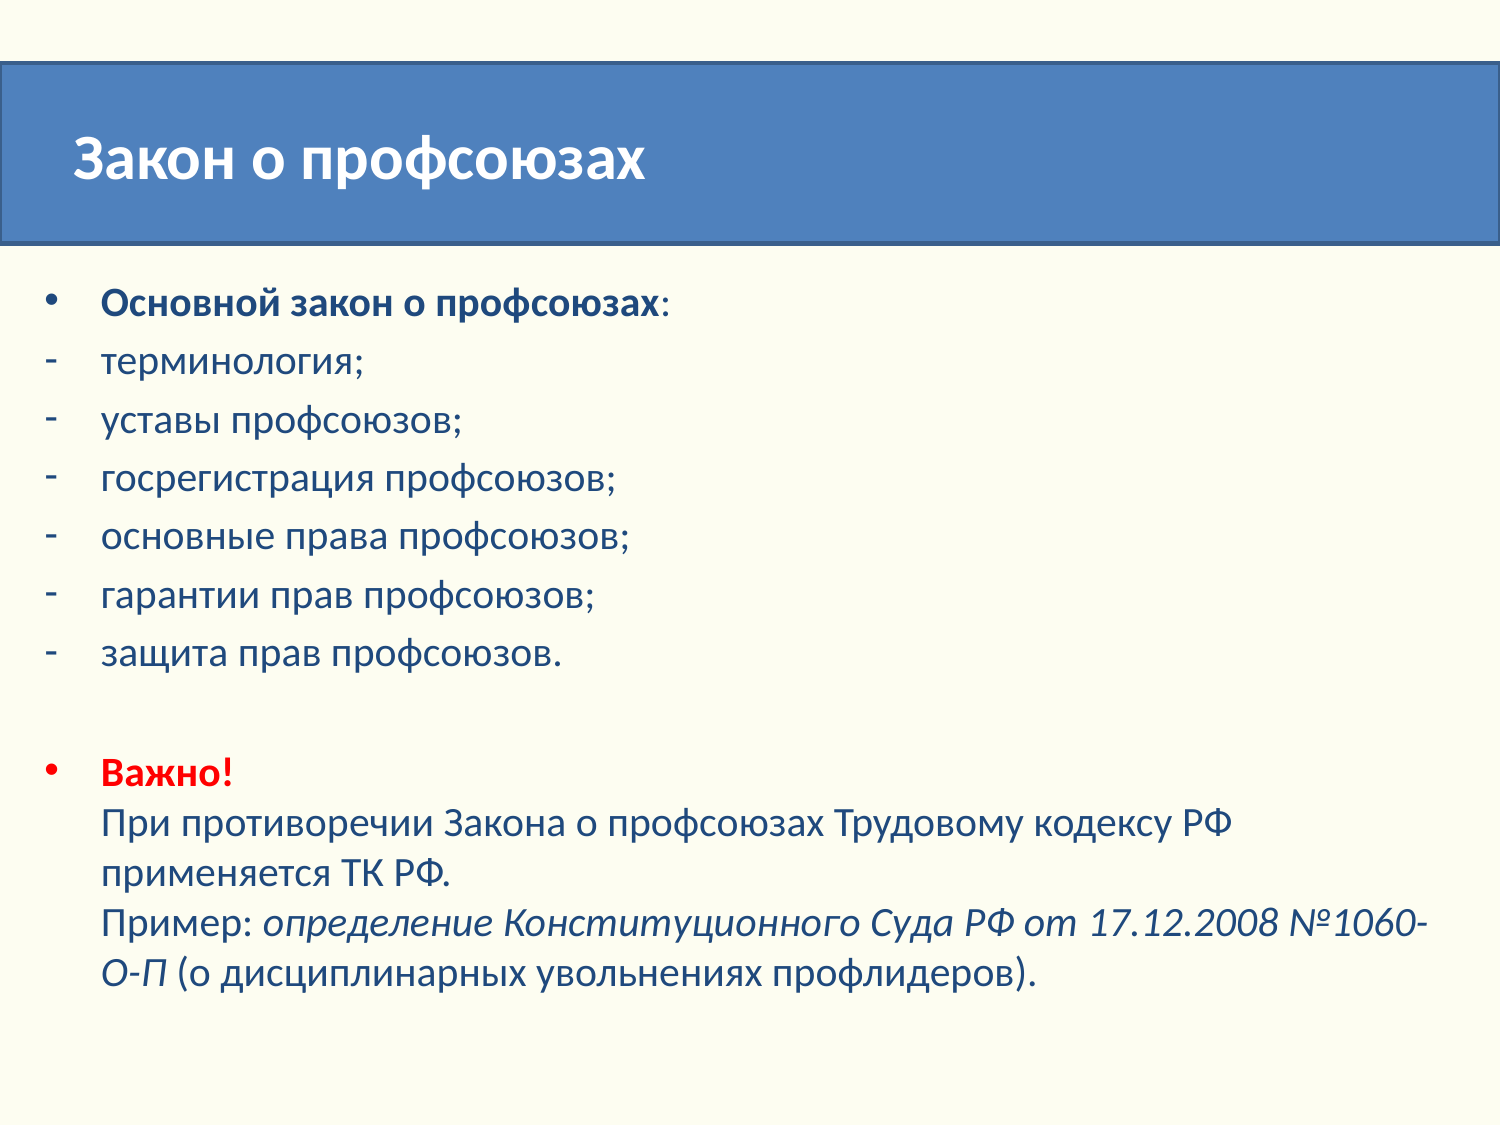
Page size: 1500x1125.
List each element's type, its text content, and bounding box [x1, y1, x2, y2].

list Основной закон о профсоюзах: терминология; уставы профсоюзов; госрегистрация профсоюзов; основные права профсоюзов; гарантии прав профсоюзов; защита прав профсоюзов. Важно! При противоречии Закона о профсоюзах Трудовому кодексу РФ применяется ТК РФ. Пример: определение Конституционного Суда РФ от 17.12.2008 №1060-О-П (о дисциплинарных увольнениях профлидеров). [29, 267, 1471, 1106]
text_box Закон о профсоюзах [0, 61, 1500, 246]
